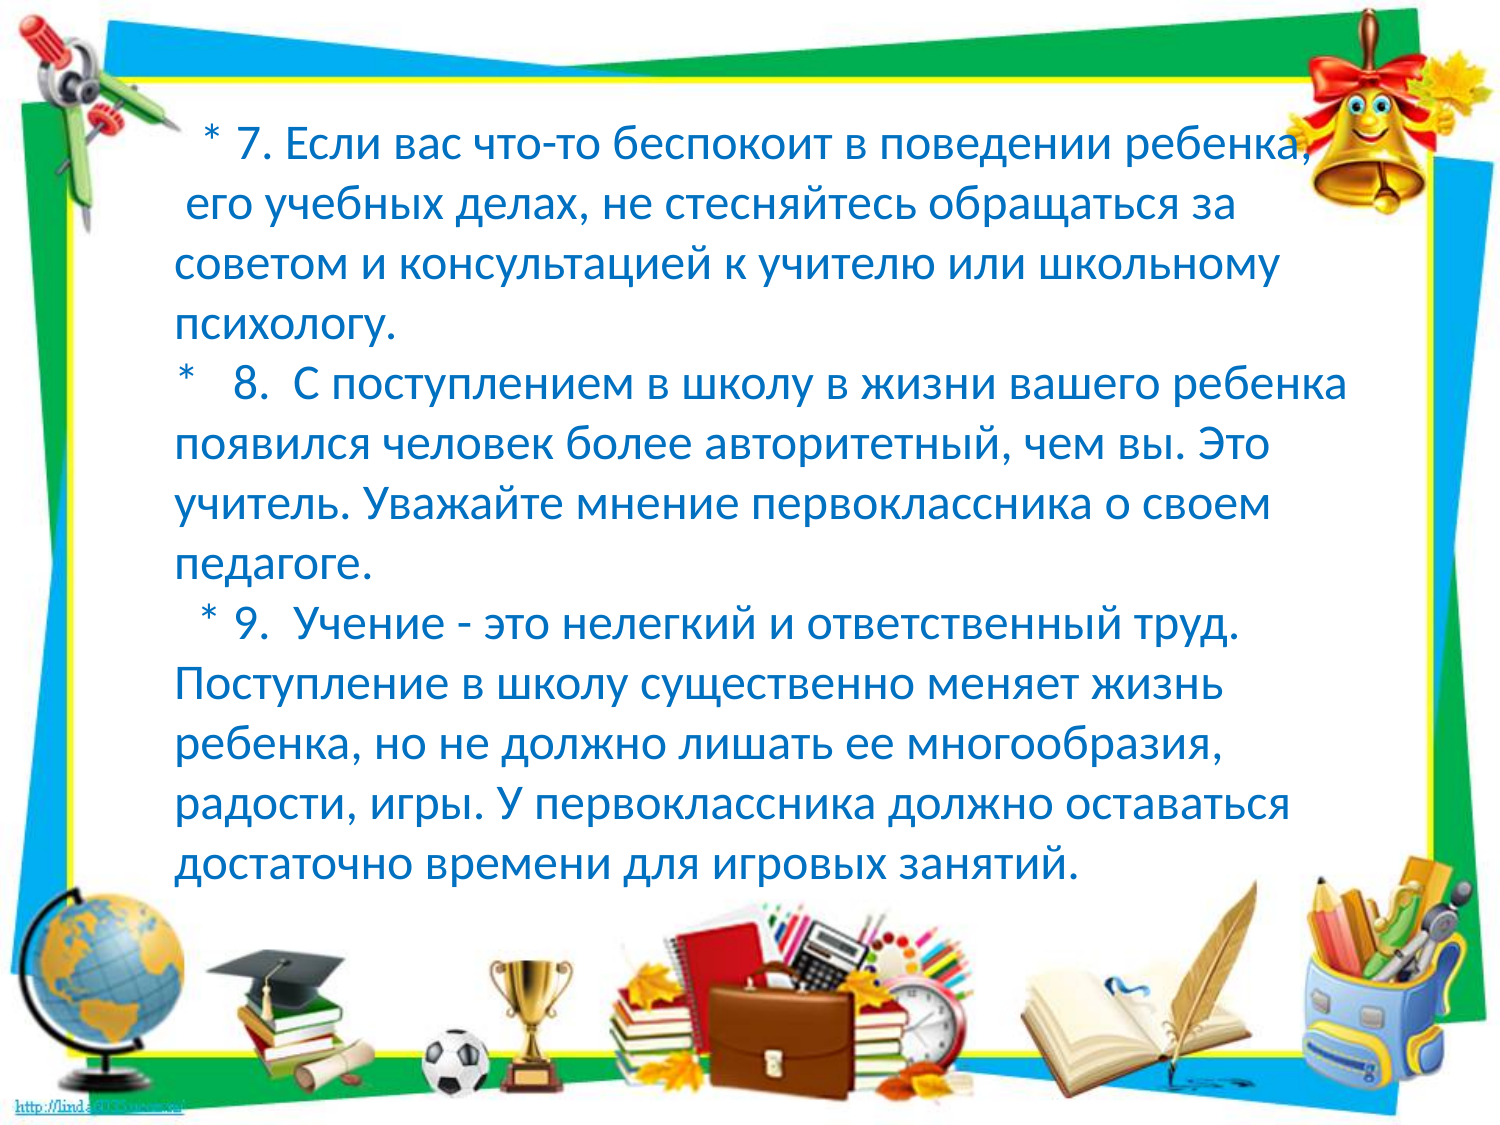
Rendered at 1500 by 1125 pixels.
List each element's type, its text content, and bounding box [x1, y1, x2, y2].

picture [0, 0, 1500, 1125]
text_box * 7. Если вас что-то беспокоит в поведении ребенка, его учебных делах, не стесняйтесь обращаться за советом и консультацией к учителю или школьному психологу. * 8. С поступлением в школу в жизни вашего ребенка появился человек более авторитетный, чем вы. Это учитель. Уважайте мнение первоклассника о своем педагоге. * 9. Учение - это нелегкий и ответственный труд. Поступление в школу существенно меняет жизнь ребенка, но не должно лишать ее многообразия, радости, игры. У первоклассника должно оставаться достаточно времени для игровых занятий. [159, 101, 1400, 957]
